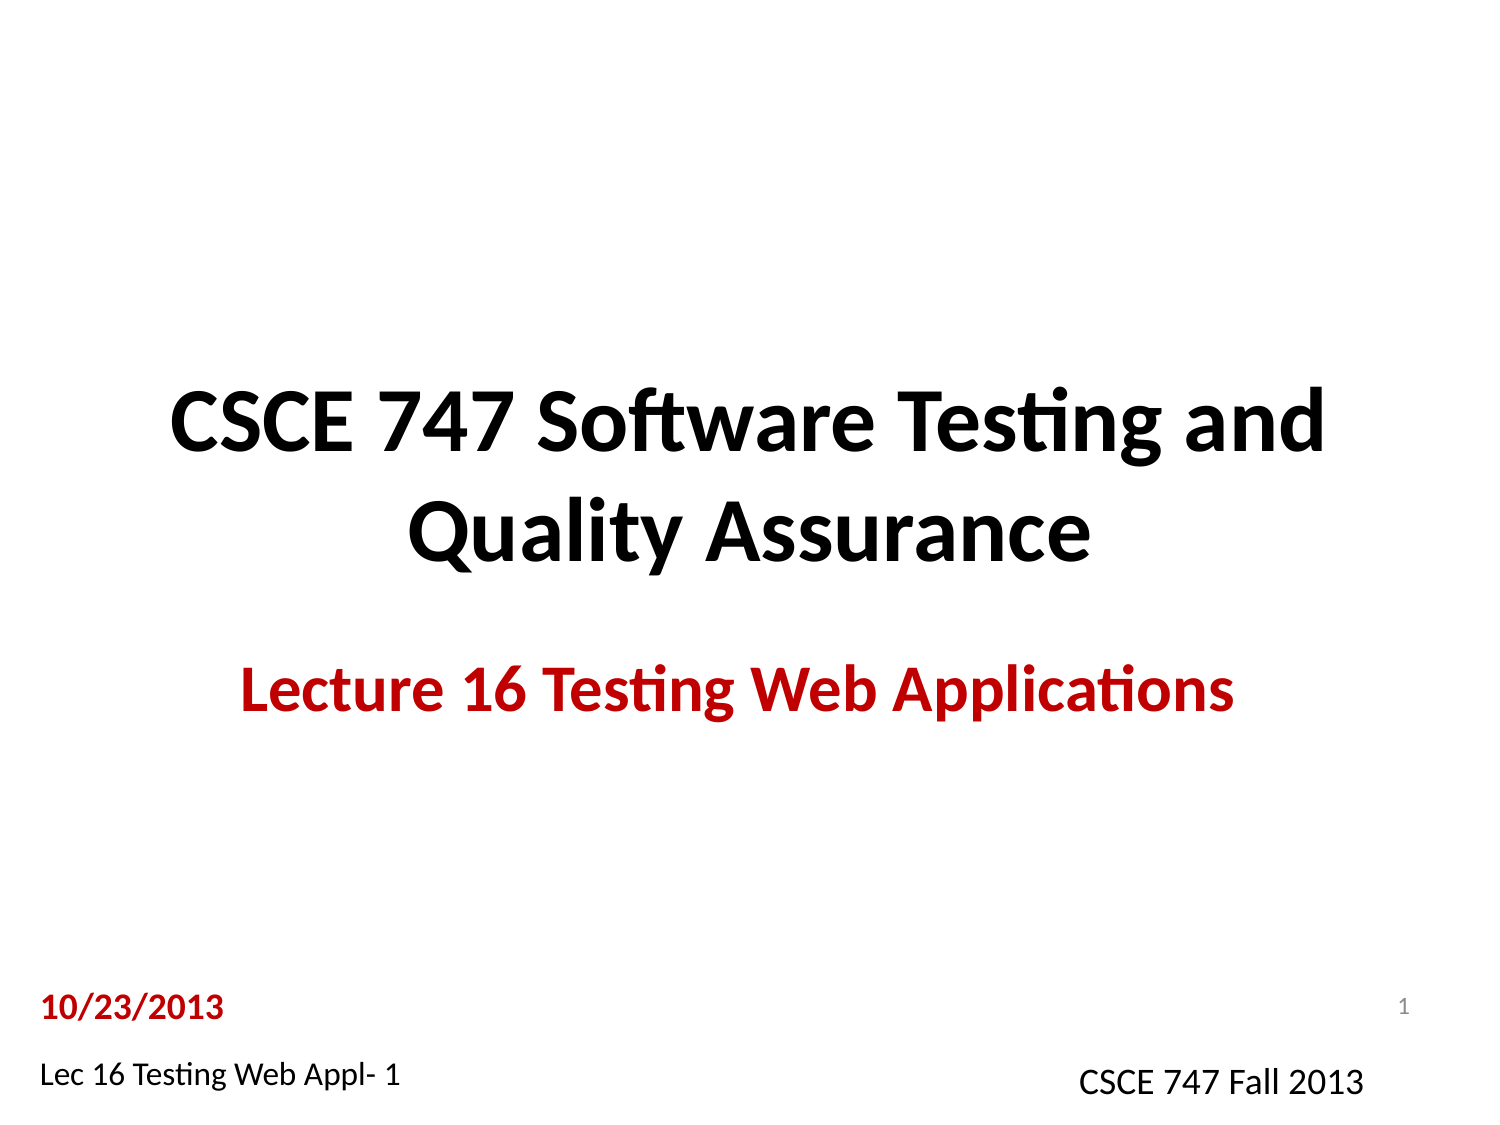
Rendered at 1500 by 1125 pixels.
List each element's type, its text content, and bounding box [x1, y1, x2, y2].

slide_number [24, 975, 375, 1035]
slide_number 1 [1074, 975, 1425, 1035]
subtitle Lecture 16 Testing Web Applications [225, 637, 1275, 925]
title CSCE 747 Software Testing and Quality Assurance [112, 349, 1388, 591]
